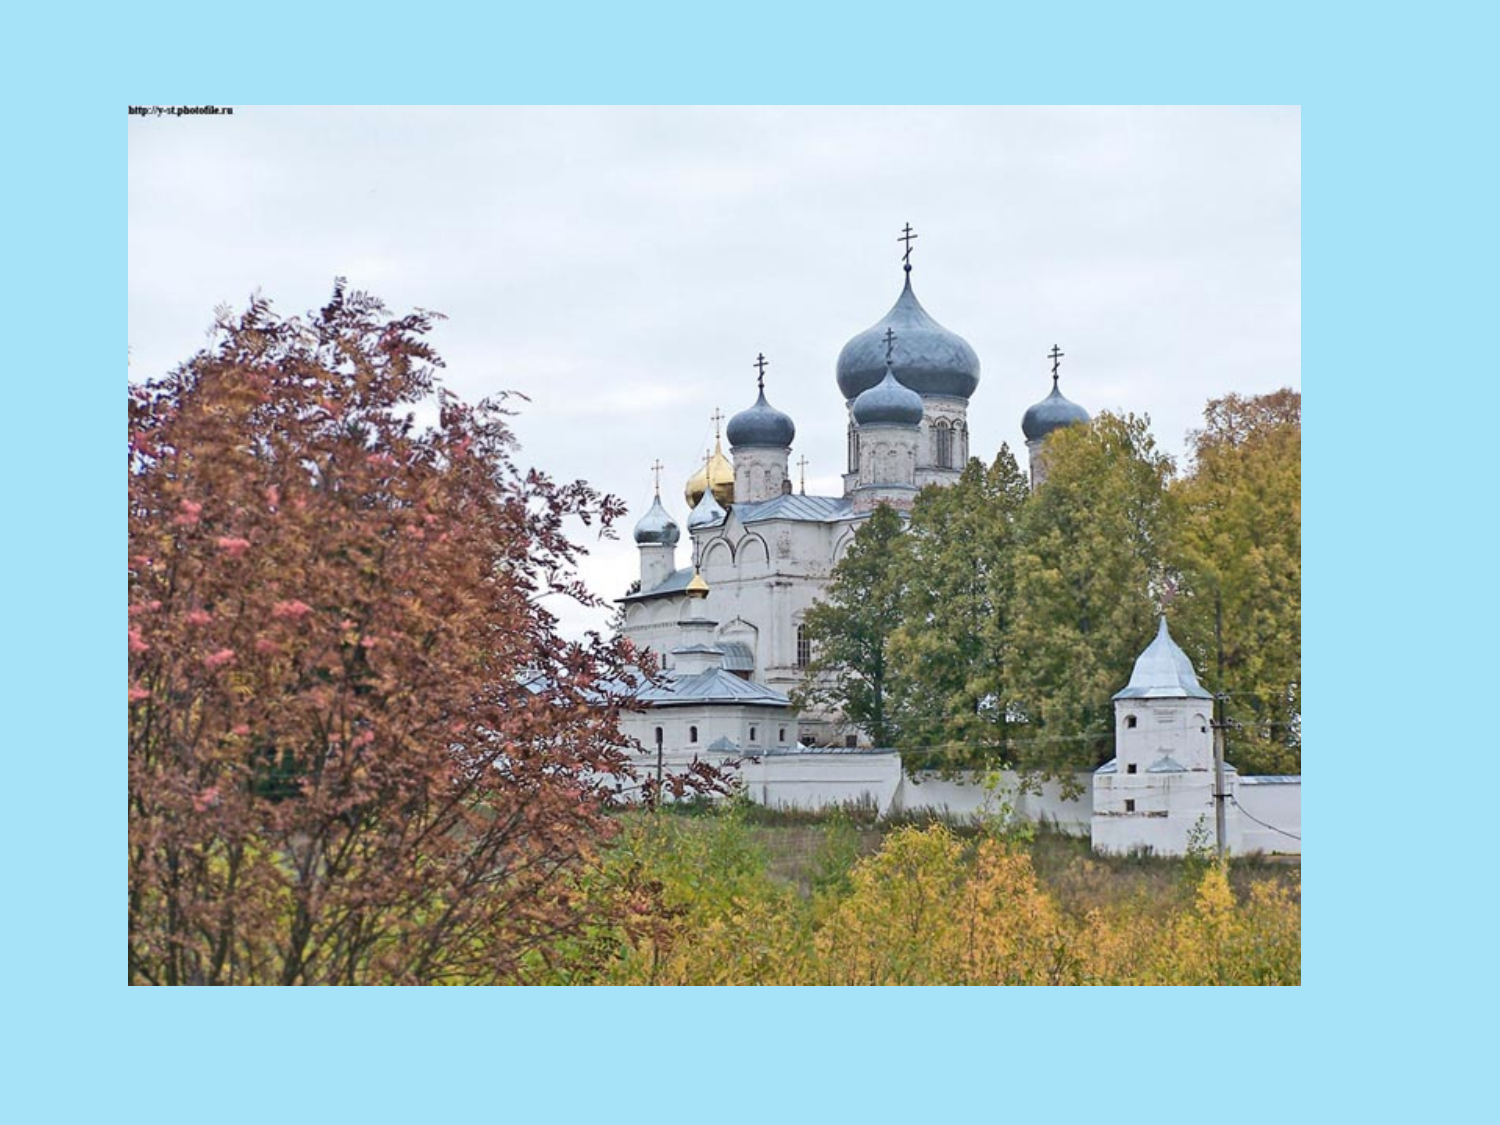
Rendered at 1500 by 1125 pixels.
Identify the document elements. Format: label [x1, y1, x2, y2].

picture [128, 105, 1301, 986]
